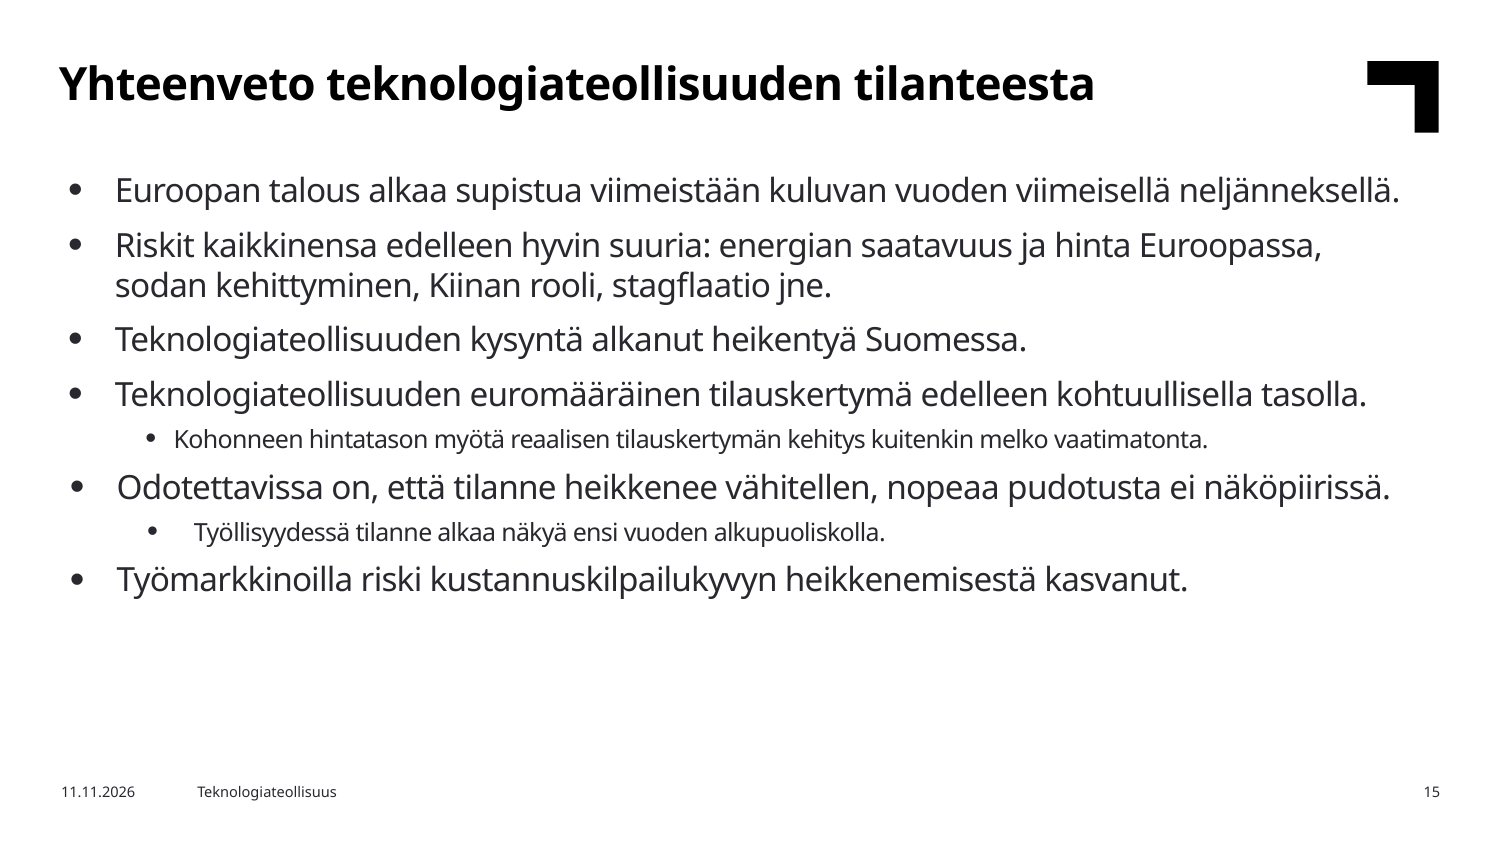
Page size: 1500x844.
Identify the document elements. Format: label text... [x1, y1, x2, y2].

list Yhteenveto teknologiateollisuuden tilanteesta [41, 46, 1353, 153]
slide_number 15 [1313, 775, 1456, 803]
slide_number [46, 775, 182, 803]
list Euroopan talous alkaa supistua viimeistään kuluvan vuoden viimeisellä neljänneksellä. Riskit kaikkinensa edelleen hyvin suuria: energian saatavuus ja hinta Euroopassa, sodan kehittyminen, Kiinan rooli, stagflaatio jne. Teknologiateollisuuden kysyntä alkanut heikentyä Suomessa. Teknologiateollisuuden euromääräinen tilauskertymä edelleen kohtuullisella tasolla. Kohonneen hintatason myötä reaalisen tilauskertymän kehitys kuitenkin melko vaatimatonta. Odotettavissa on, että tilanne heikkenee vähitellen, nopeaa pudotusta ei näköpiirissä. Työllisyydessä tilanne alkaa näkyä ensi vuoden alkupuoliskolla. Työmarkkinoilla riski kustannuskilpailukyvyn heikkenemisestä kasvanut. [53, 162, 1430, 776]
footer Teknologiateollisuus [182, 776, 395, 803]
